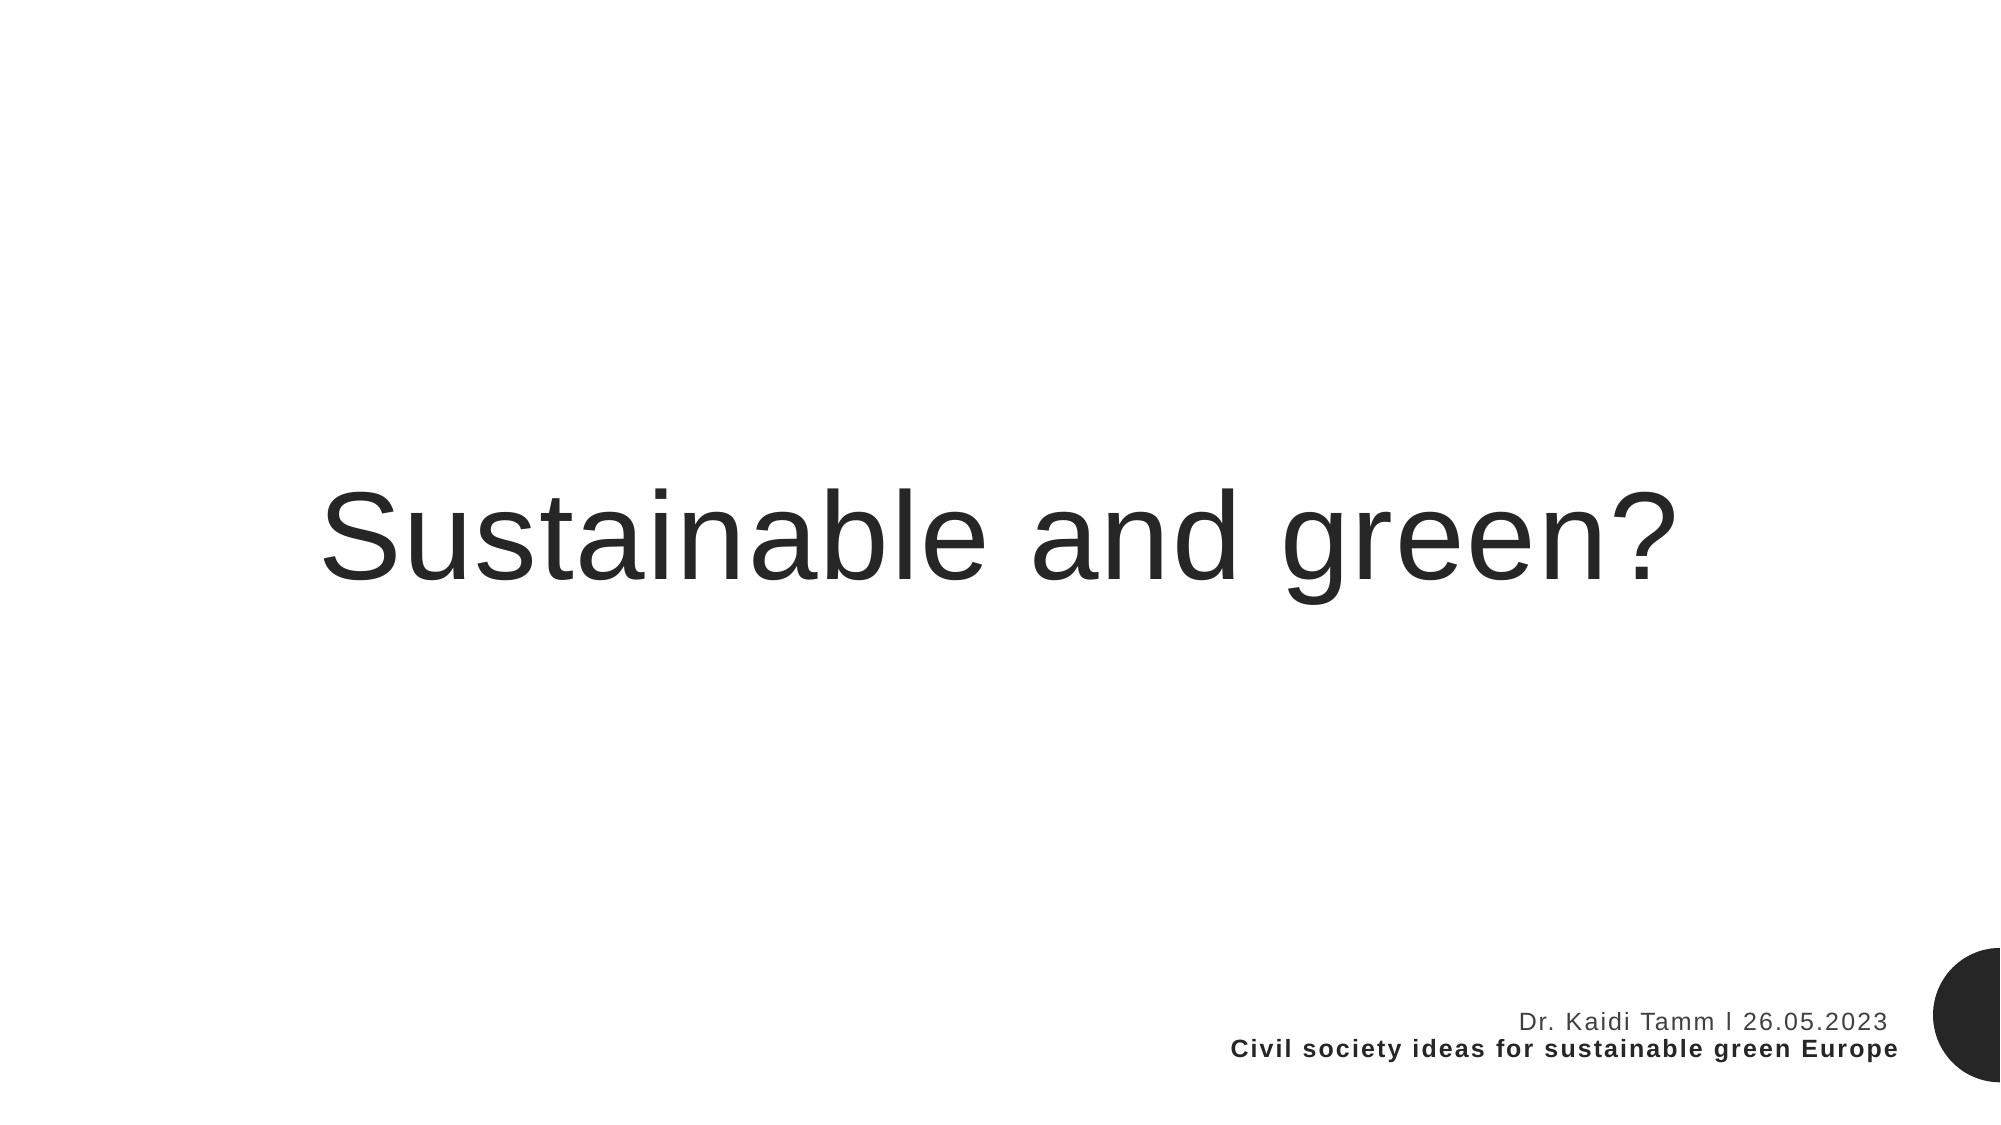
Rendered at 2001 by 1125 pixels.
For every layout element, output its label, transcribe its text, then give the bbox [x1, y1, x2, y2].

text_box Dr. Kaidi Tamm ǀ 26.05.2023 Civil society ideas for sustainable green Europe [1189, 1001, 1915, 1058]
title Sustainable and green? [125, 285, 1875, 794]
